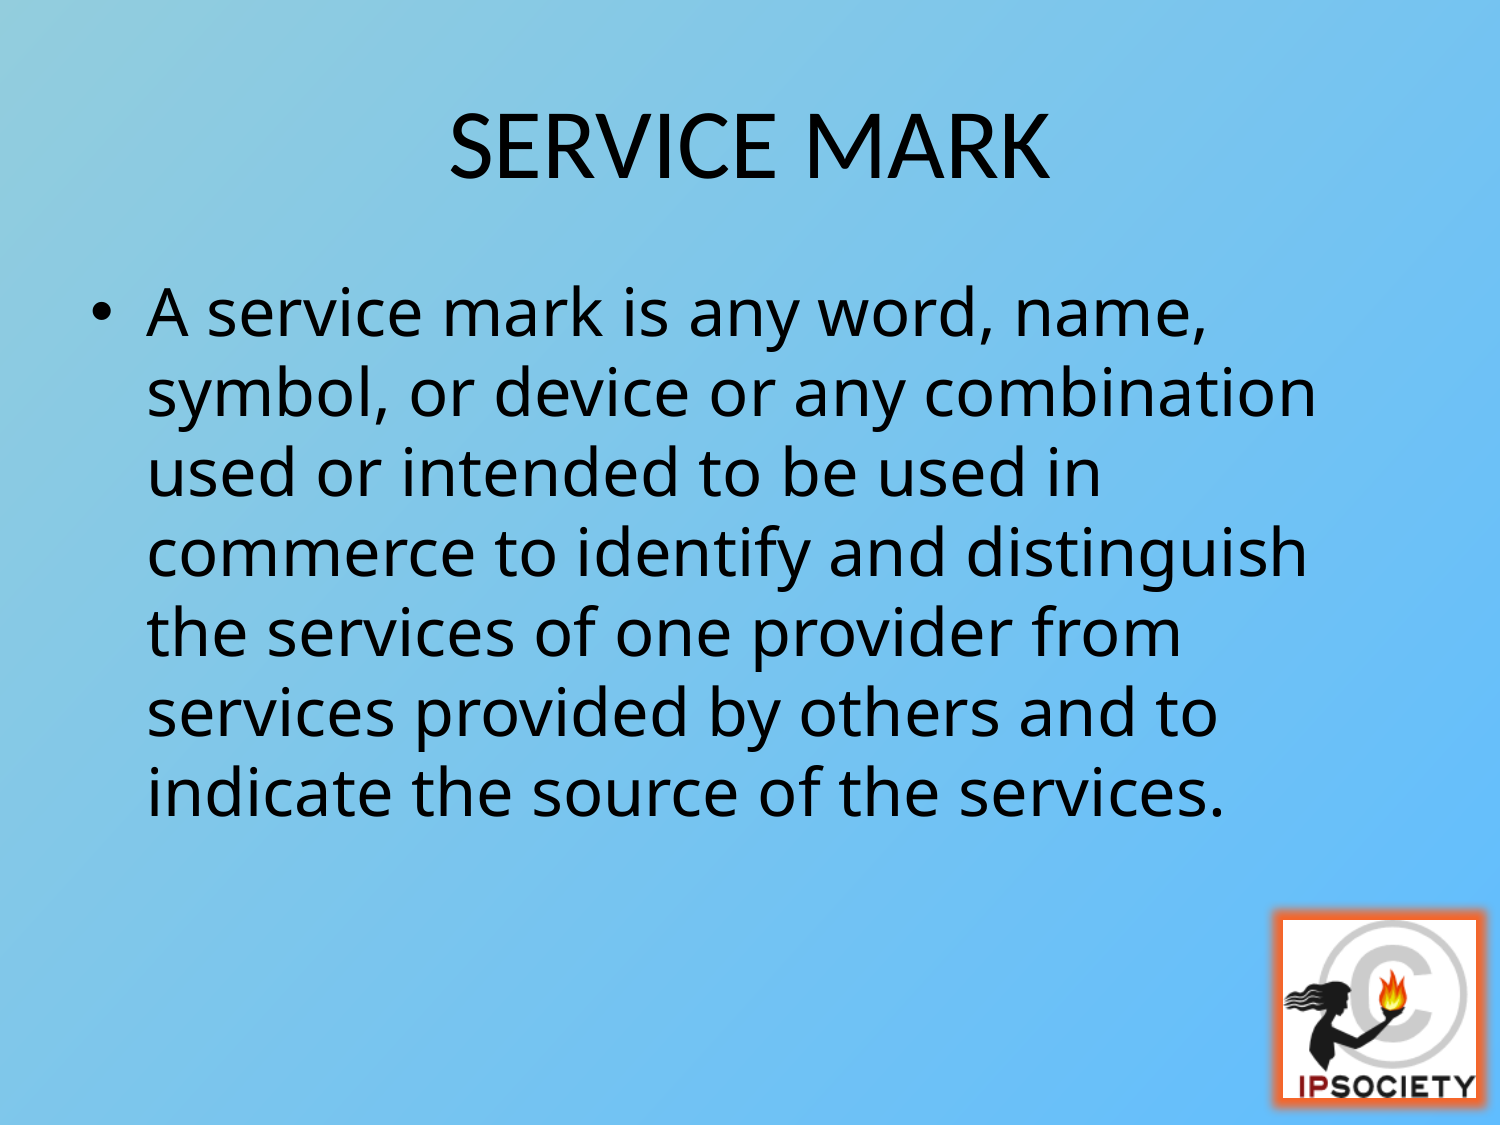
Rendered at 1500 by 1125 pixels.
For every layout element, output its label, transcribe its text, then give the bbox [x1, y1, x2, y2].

list A service mark is any word, name, symbol, or device or any combination used or intended to be used in commerce to identify and distinguish the services of one provider from services provided by others and to indicate the source of the services. [75, 262, 1425, 1005]
title SERVICE MARK [75, 45, 1425, 233]
picture [1283, 920, 1476, 1098]
